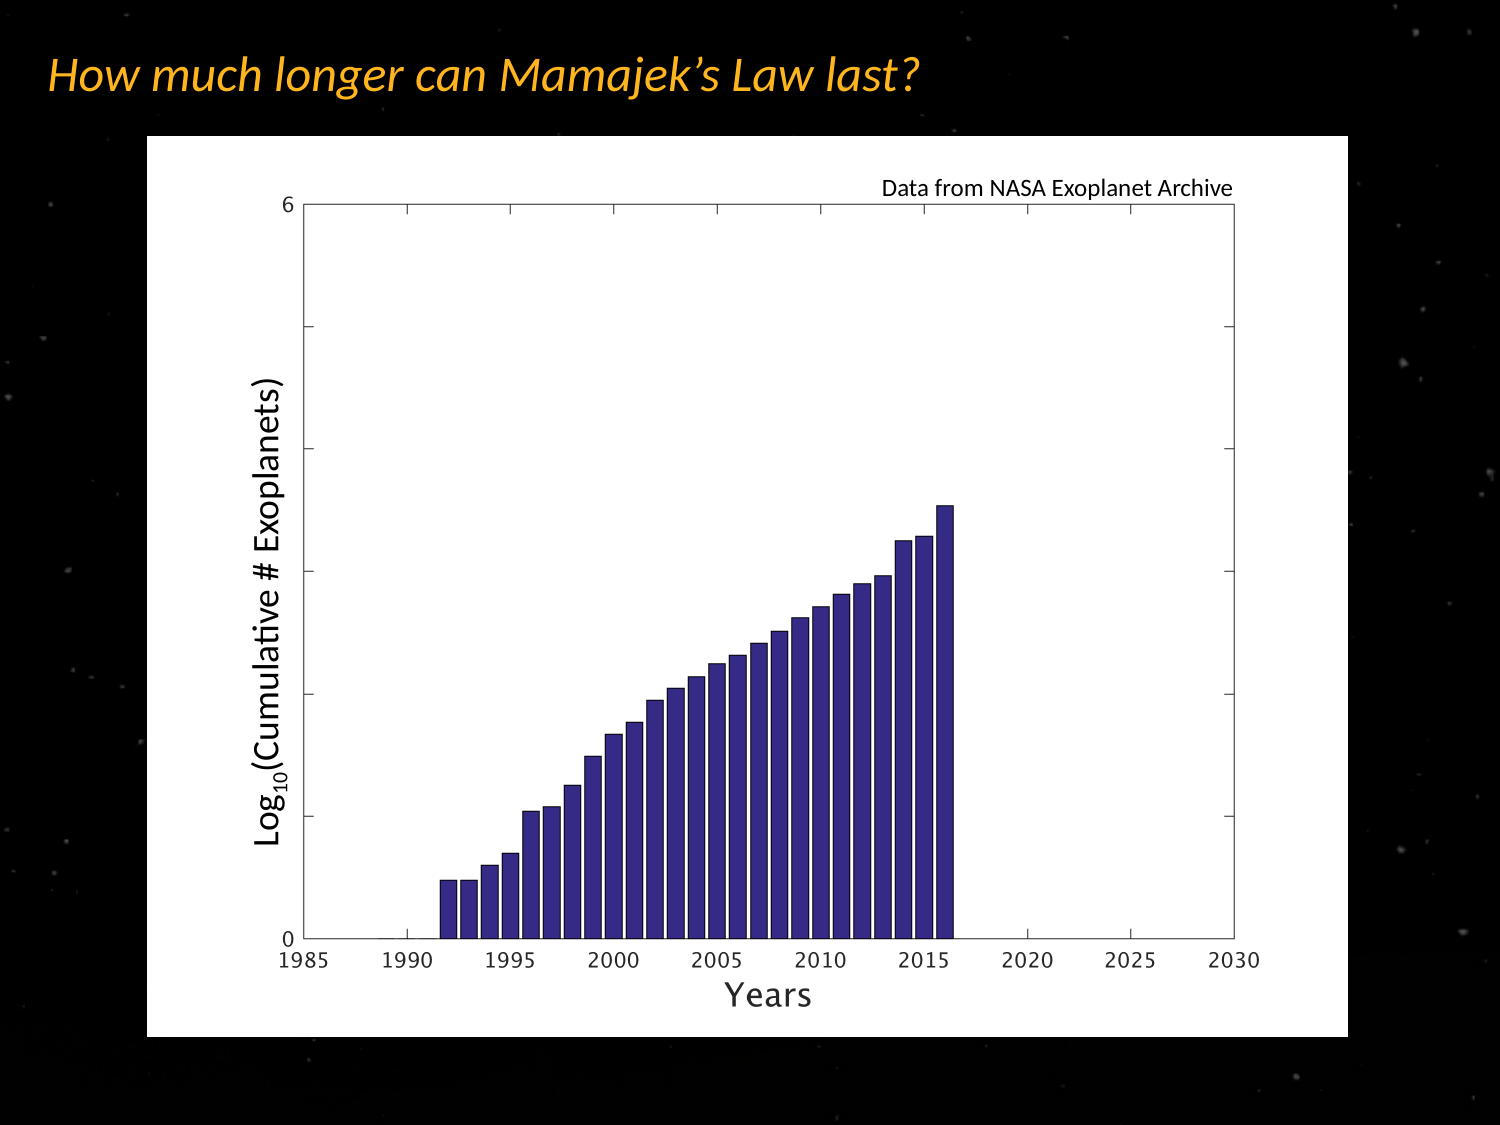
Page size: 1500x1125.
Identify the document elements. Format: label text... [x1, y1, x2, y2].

picture [0, 0, 1500, 1125]
text_box How much longer can Mamajek’s Law last? [32, 33, 1454, 154]
